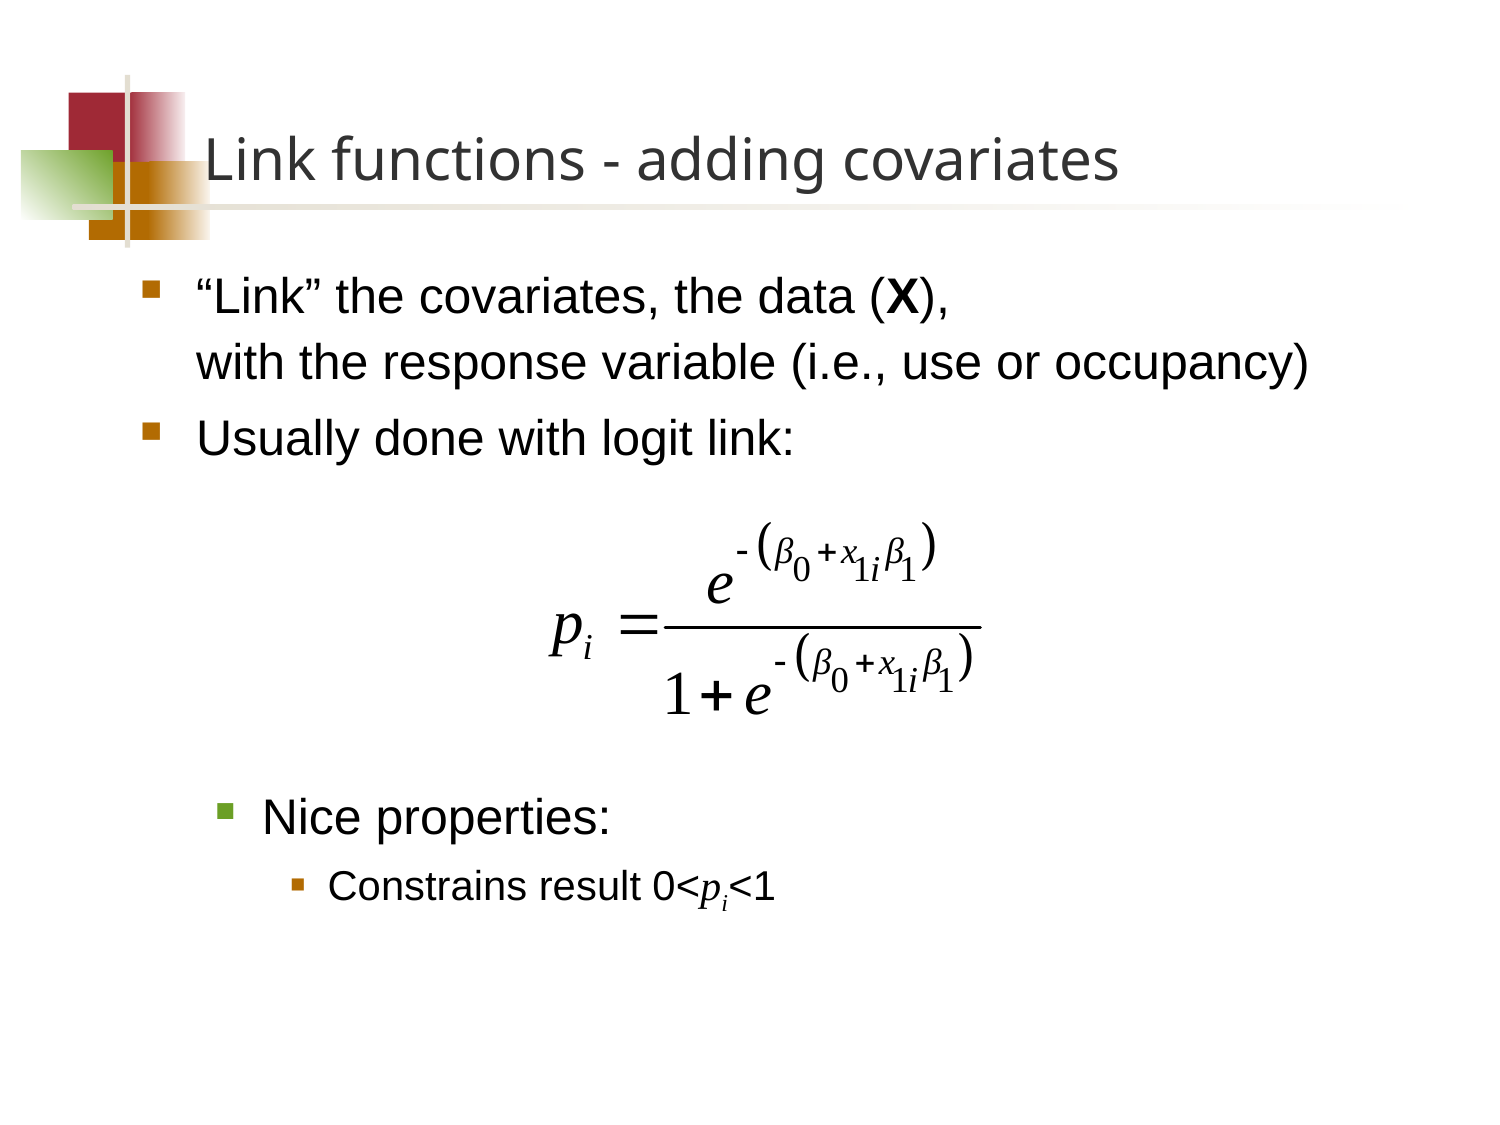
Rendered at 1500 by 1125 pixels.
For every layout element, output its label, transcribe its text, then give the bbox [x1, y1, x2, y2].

title Link functions - adding covariates [188, 34, 1468, 201]
list “Link” the covariates, the data (X), with the response variable (i.e., use or occupancy) Usually done with logit link: Nice properties: Constrains result 0<pi<1 [124, 249, 1470, 1007]
text_box [228, 373, 1138, 439]
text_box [534, 512, 992, 727]
